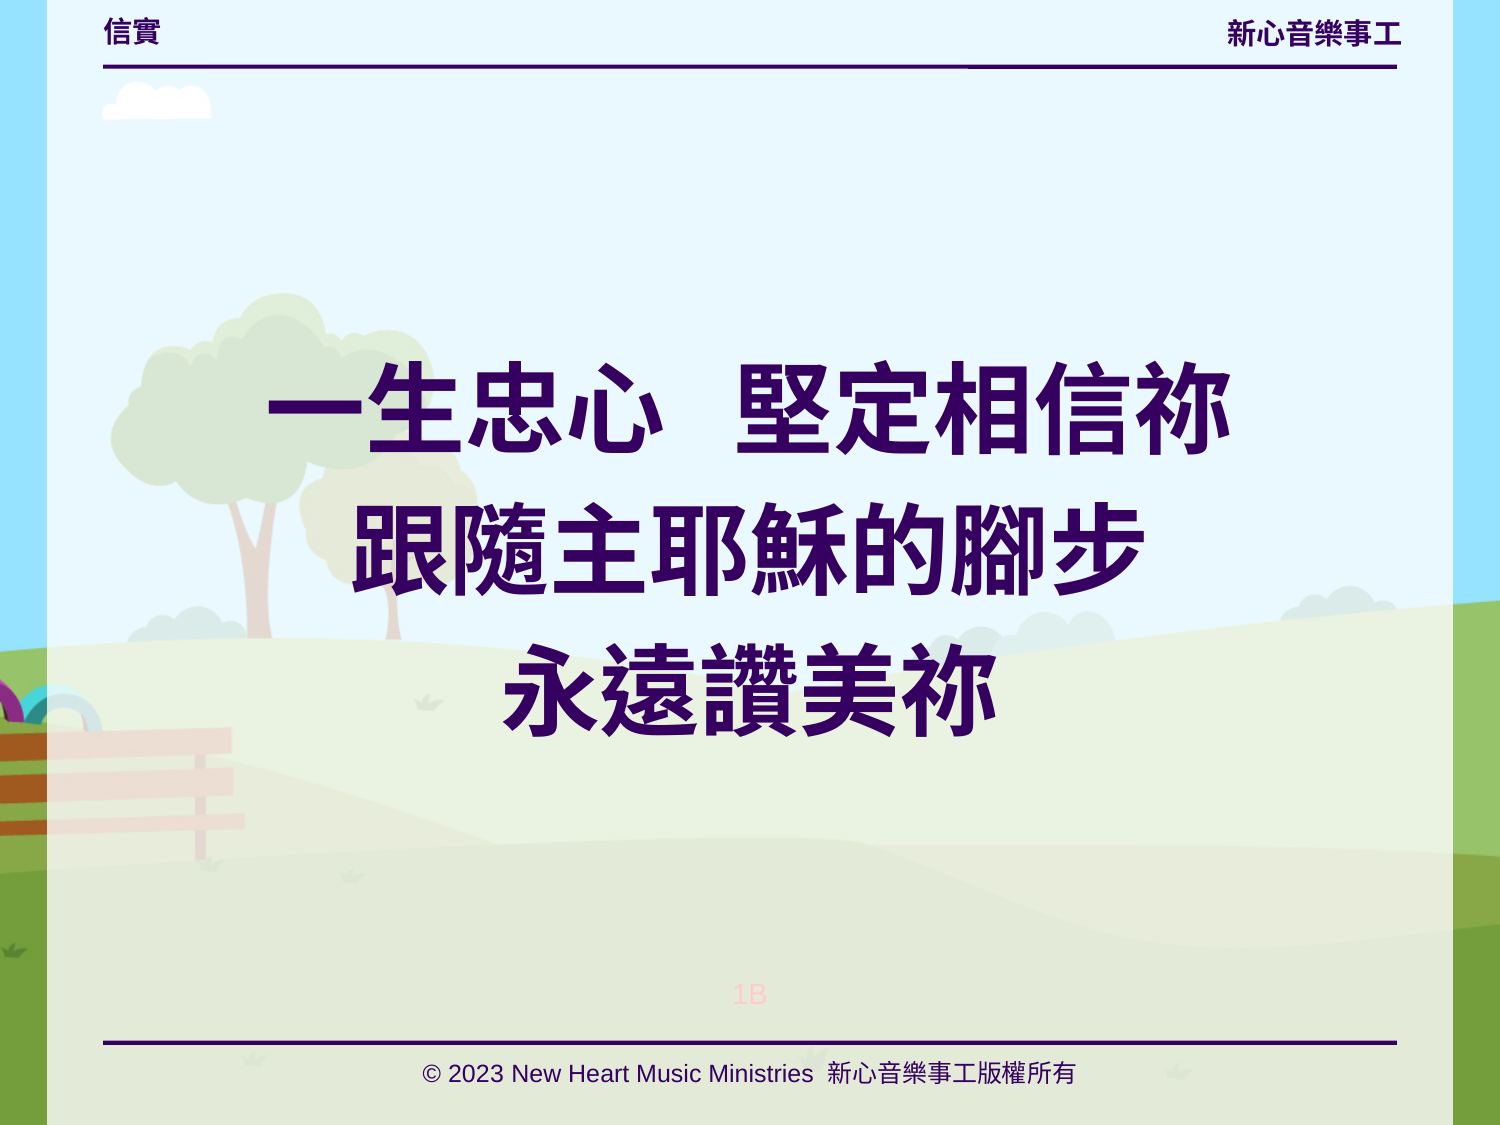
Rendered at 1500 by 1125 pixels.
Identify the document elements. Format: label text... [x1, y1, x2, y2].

footer © 2023 New Heart Music Ministries 新心音樂事工版權所有 [103, 1042, 1397, 1103]
list 一生忠心 堅定相信祢 跟隨主耶穌的腳步 永遠讚美祢 [103, 81, 1397, 968]
picture [0, 0, 47, 1125]
title 信實 [103, 6, 1113, 59]
text_box 1B [103, 968, 1397, 1018]
picture [1453, 0, 1500, 1125]
